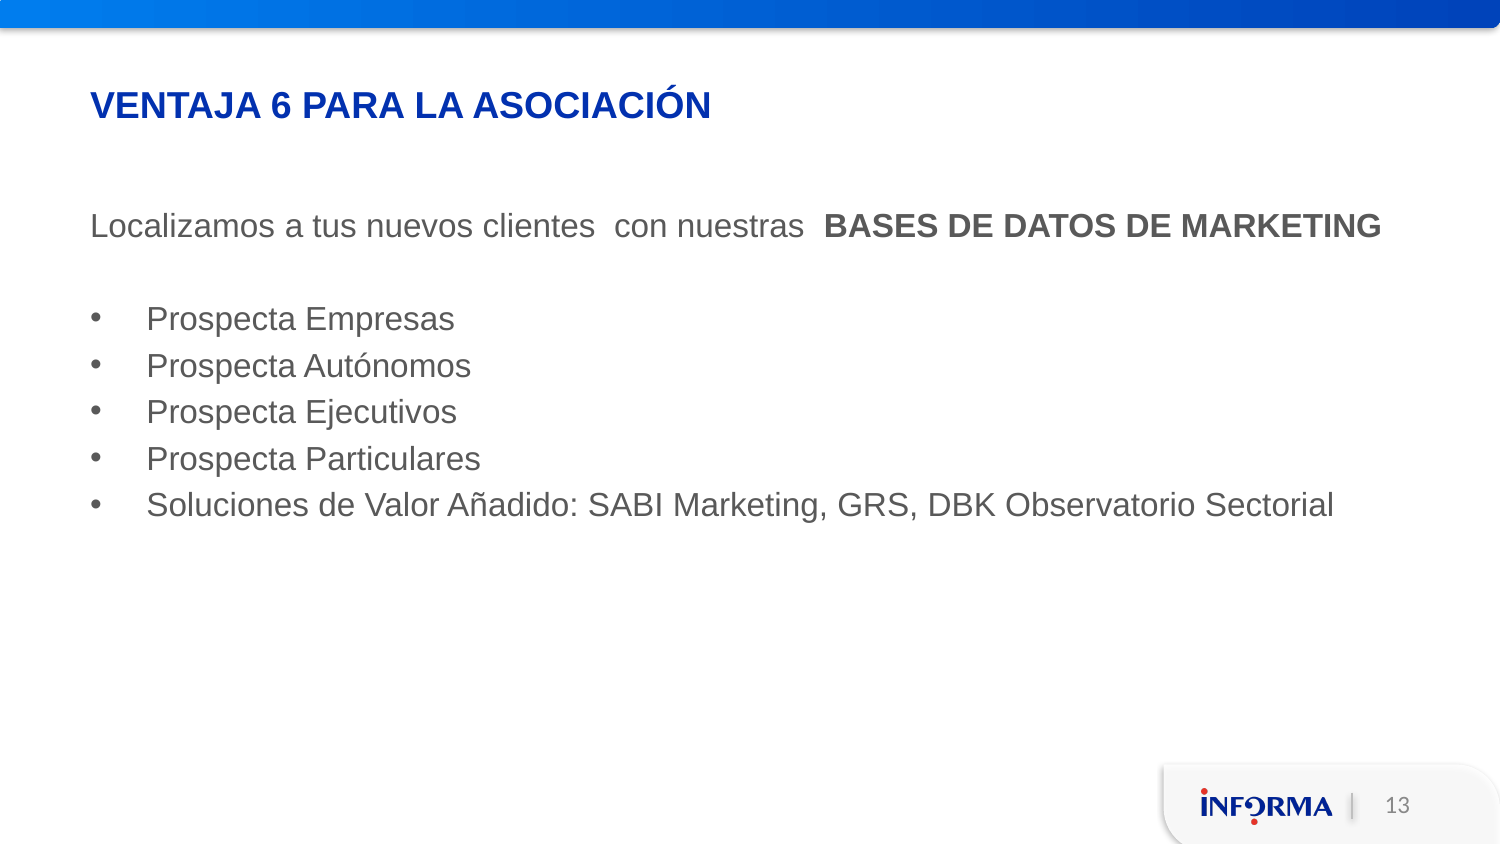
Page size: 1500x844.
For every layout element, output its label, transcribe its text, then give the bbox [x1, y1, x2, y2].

title Ventaja 6 para la asociación [75, 33, 1425, 175]
list Localizamos a tus nuevos clientes con nuestras BASES DE DATOS DE MARKETING Prospecta Empresas Prospecta Autónomos Prospecta Ejecutivos Prospecta Particulares Soluciones de Valor Añadido: SABI Marketing, GRS, DBK Observatorio Sectorial [75, 196, 1425, 754]
